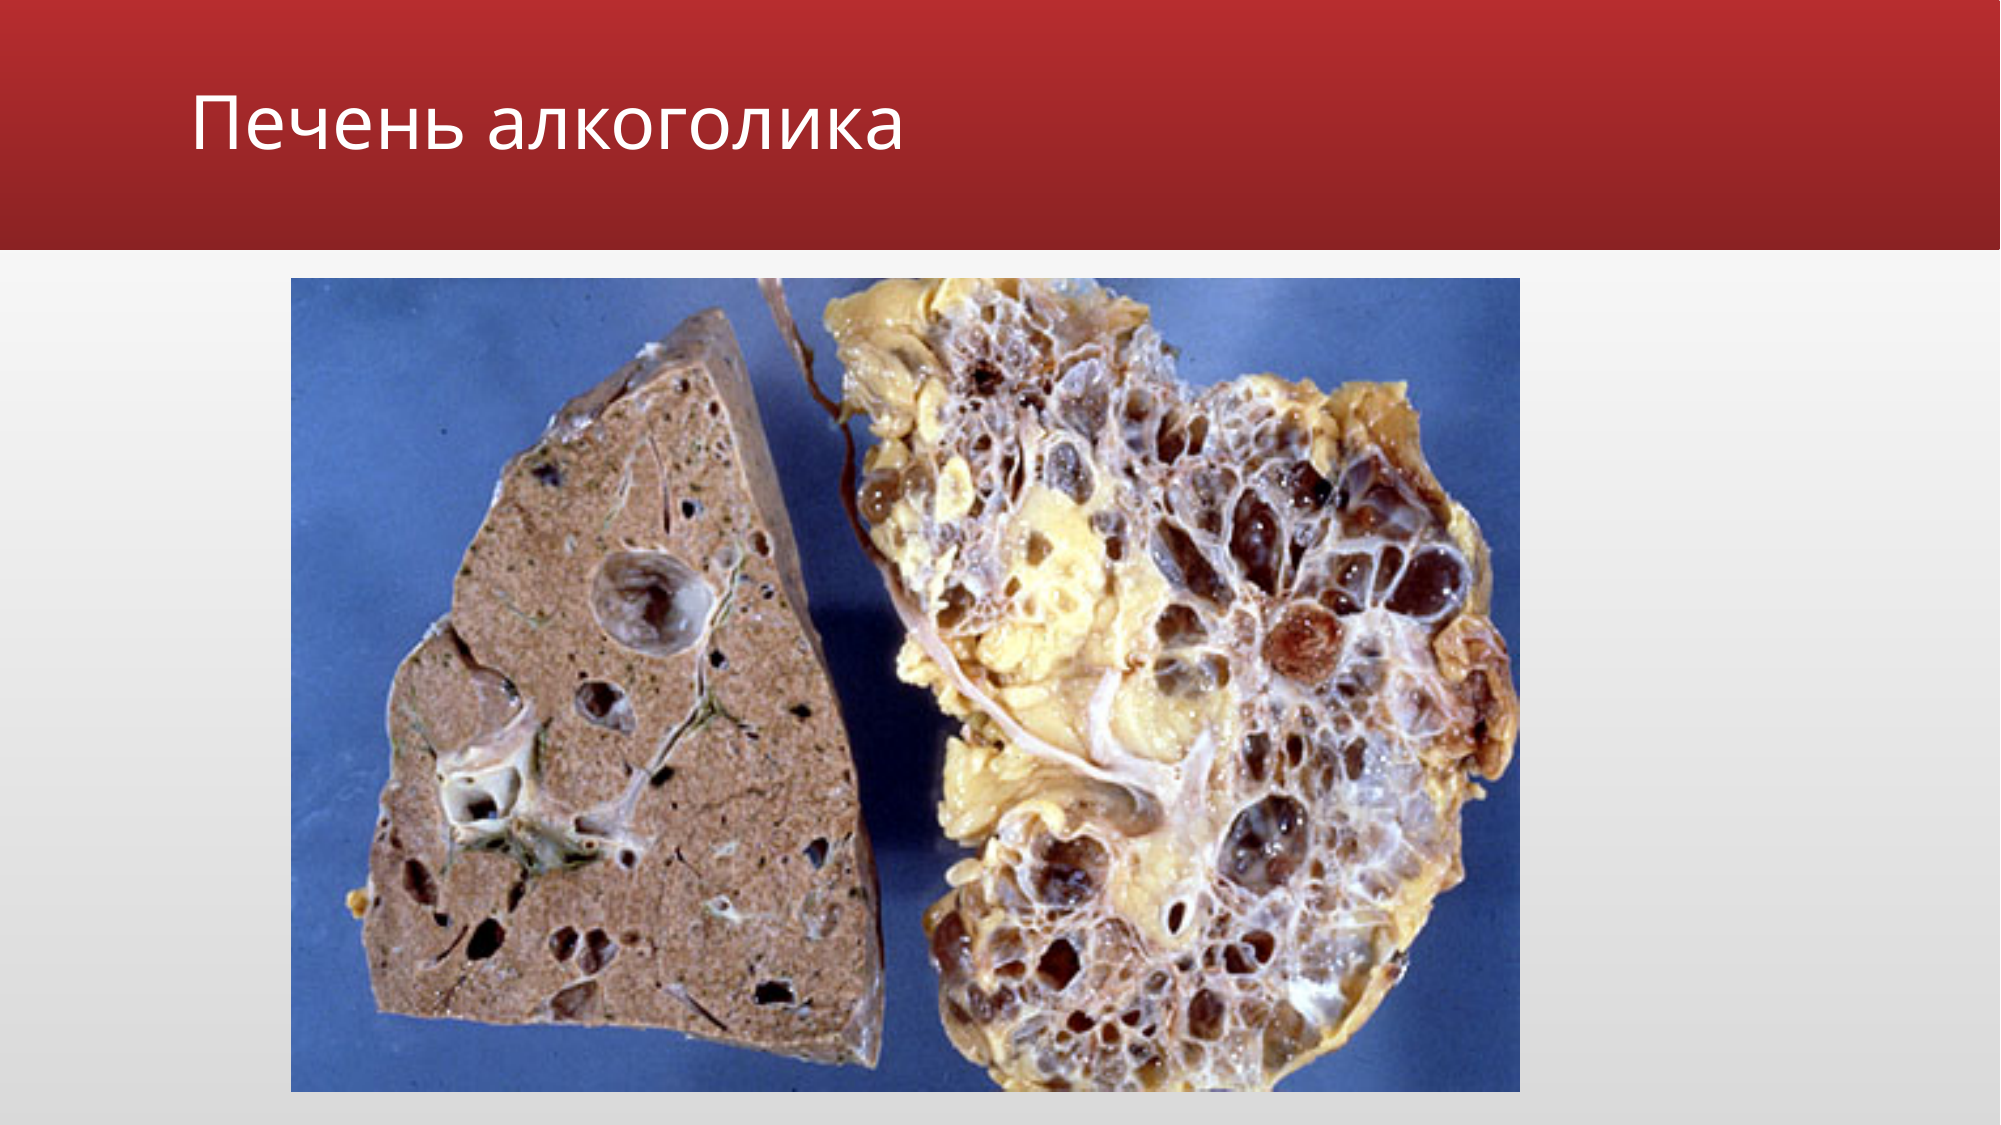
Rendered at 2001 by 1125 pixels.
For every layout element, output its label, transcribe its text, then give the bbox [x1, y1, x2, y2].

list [291, 278, 1520, 1092]
title Печень алкоголика [174, 16, 1825, 234]
